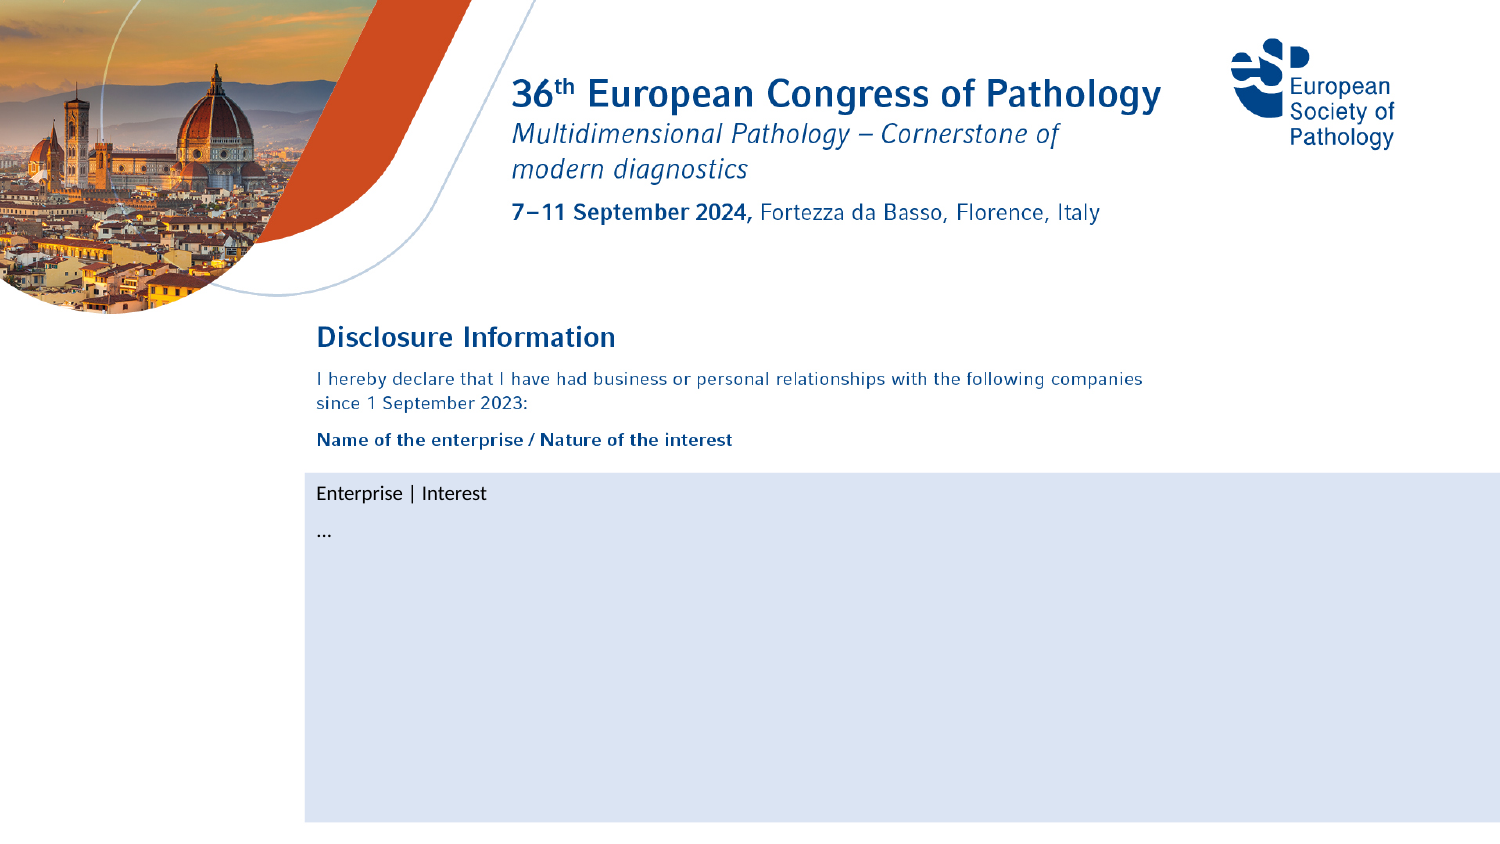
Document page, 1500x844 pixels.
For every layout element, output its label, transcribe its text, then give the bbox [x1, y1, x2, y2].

picture [0, 0, 1500, 844]
text_box Enterprise | Interest ... [292, 461, 1400, 802]
